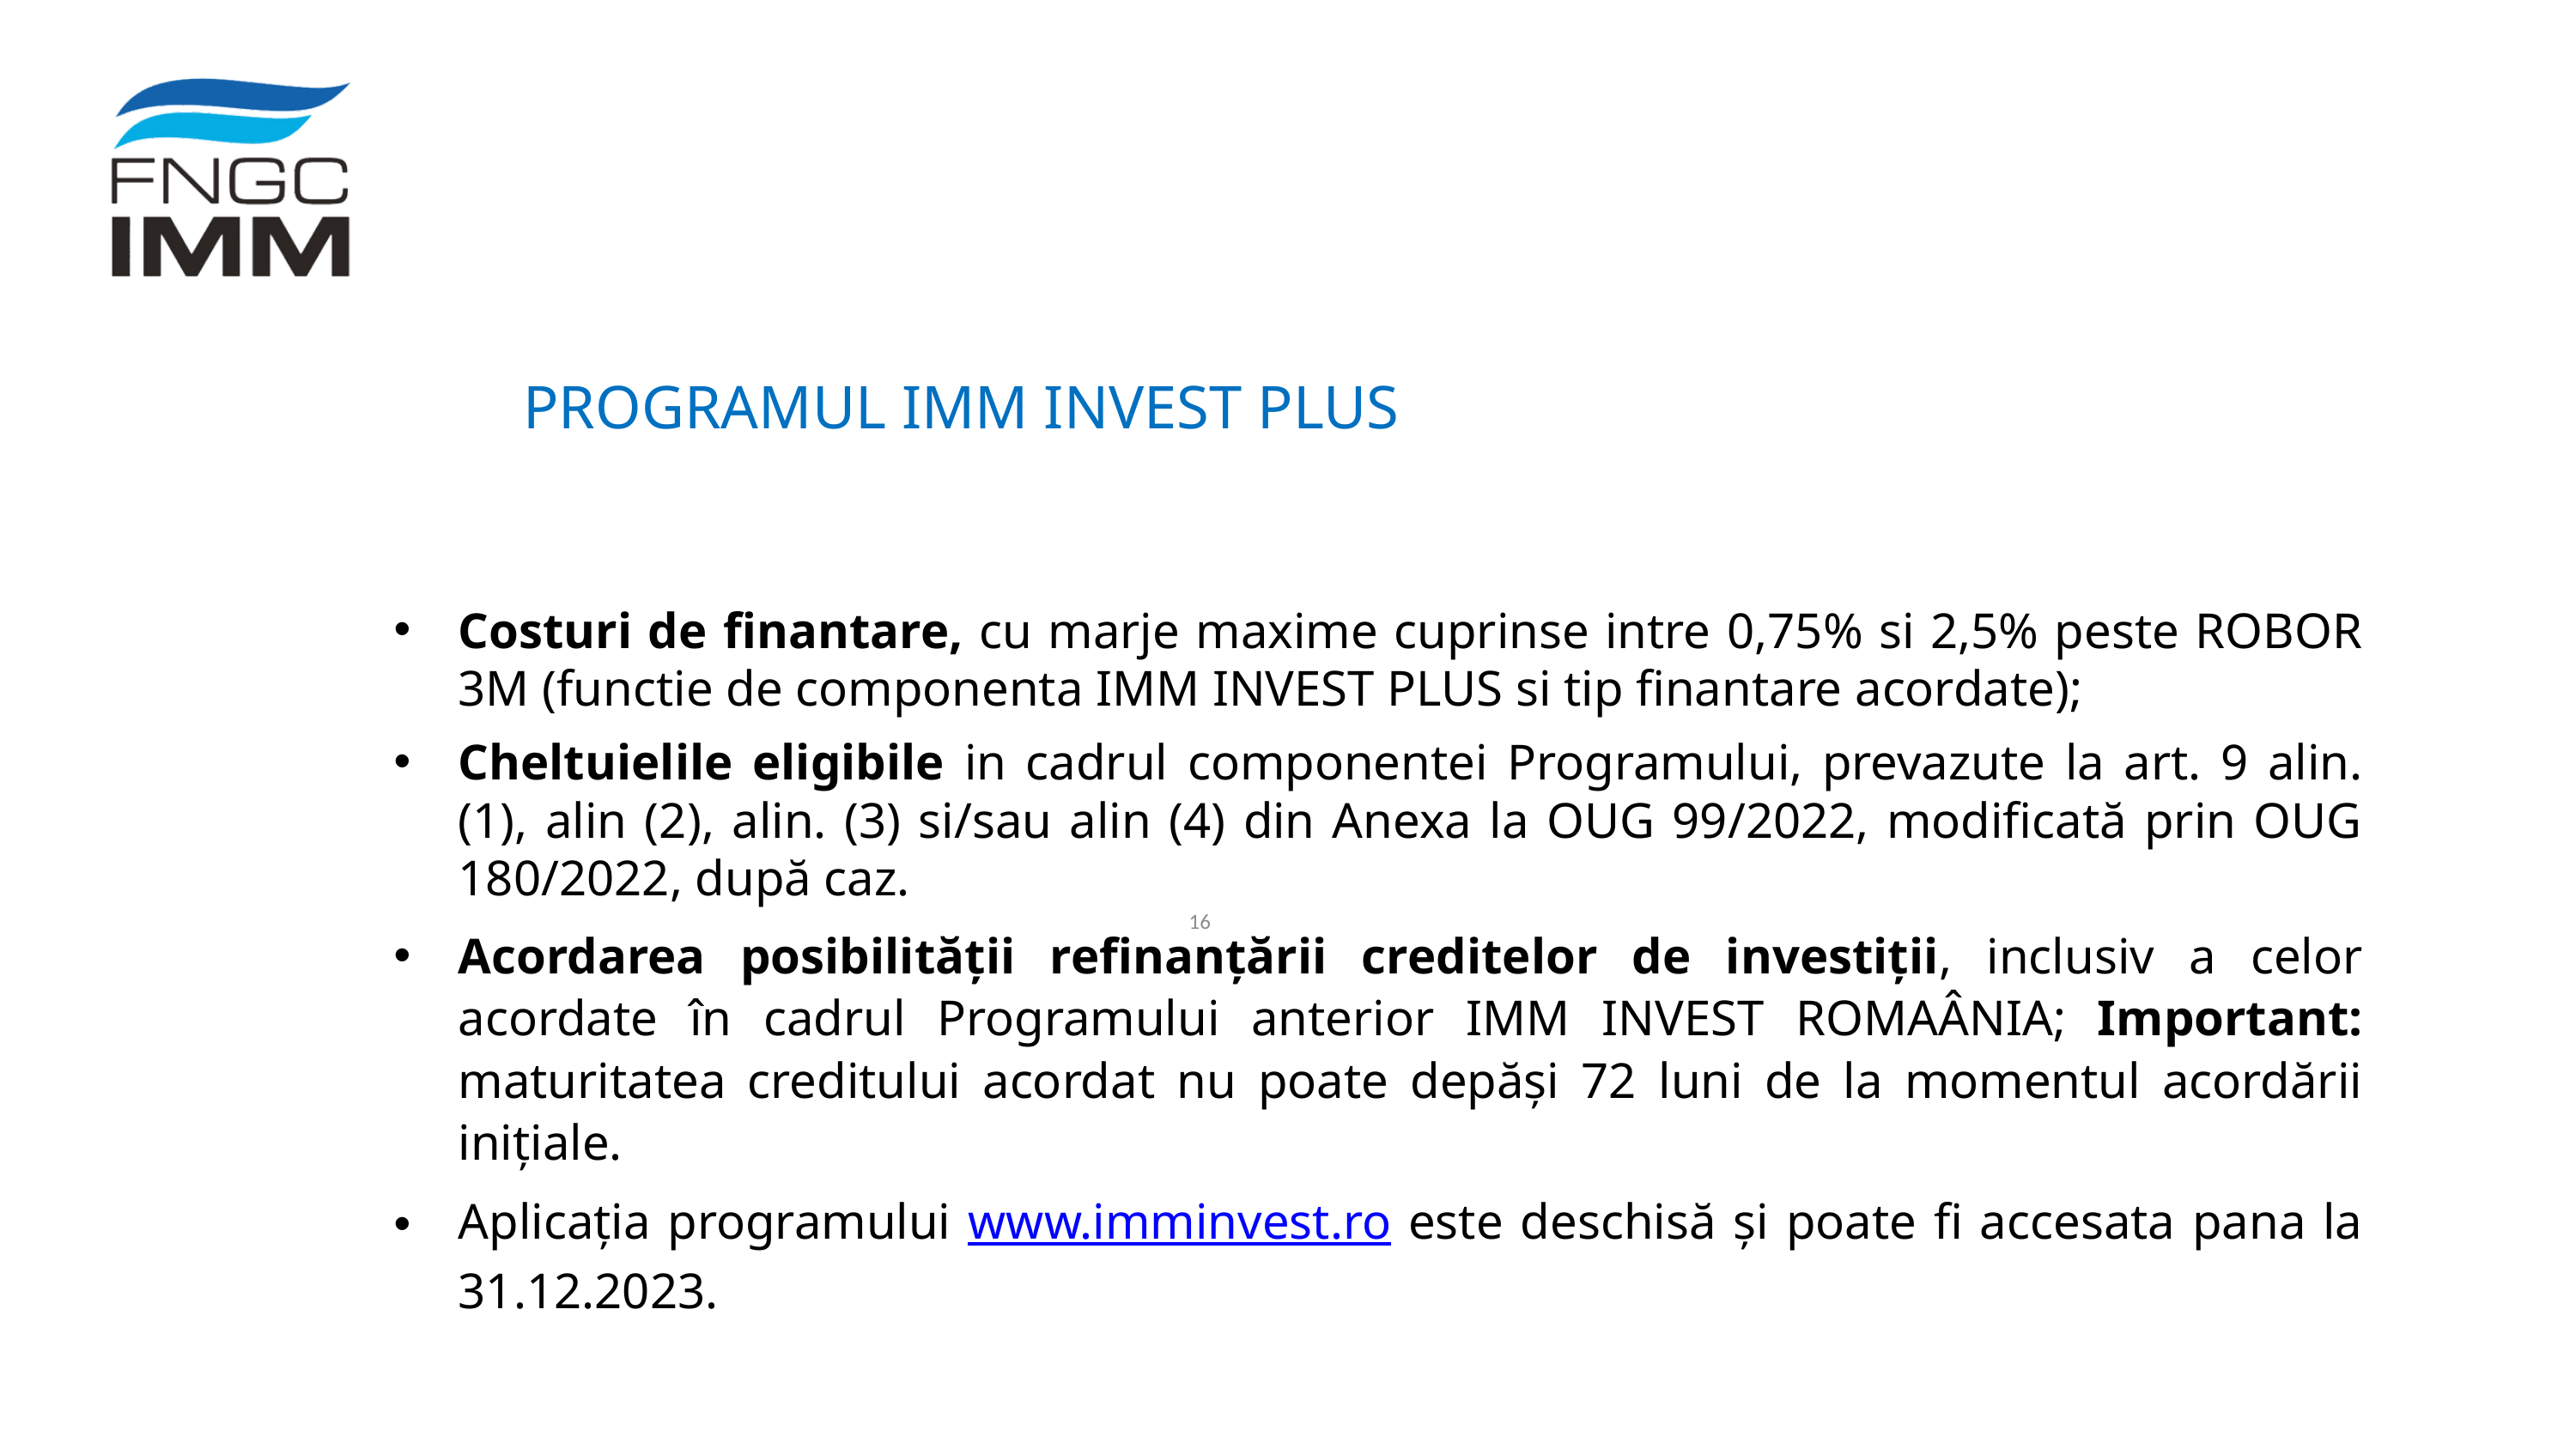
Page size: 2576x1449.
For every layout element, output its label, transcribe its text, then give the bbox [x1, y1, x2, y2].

text_box PROGRAMUL IMM INVEST PLUS [311, 358, 1595, 442]
picture [64, 69, 395, 314]
text_box Costuri de finantare, cu marje maxime cuprinse intre 0,75% si 2,5% peste ROBOR 3M (functie de componenta IMM INVEST PLUS si tip finantare acordate); Cheltuielile eligibile in cadrul componentei Programului, prevazute la art. 9 alin. (1), alin (2), alin. (3) si/sau alin (4) din Anexa la OUG 99/2022, modificată prin OUG 180/2022, după caz. Acordarea posibilității refinanțării creditelor de investiții, inclusiv a celor acordate în cadrul Programului anterior IMM INVEST ROMAÂNIA; Important: maturitatea creditului acordat nu poate depăși 72 luni de la momentul acordării inițiale. Aplicația programului www.imminvest.ro este deschisă și poate fi accesata pana la 31.12.2023. [393, 542, 2363, 1319]
